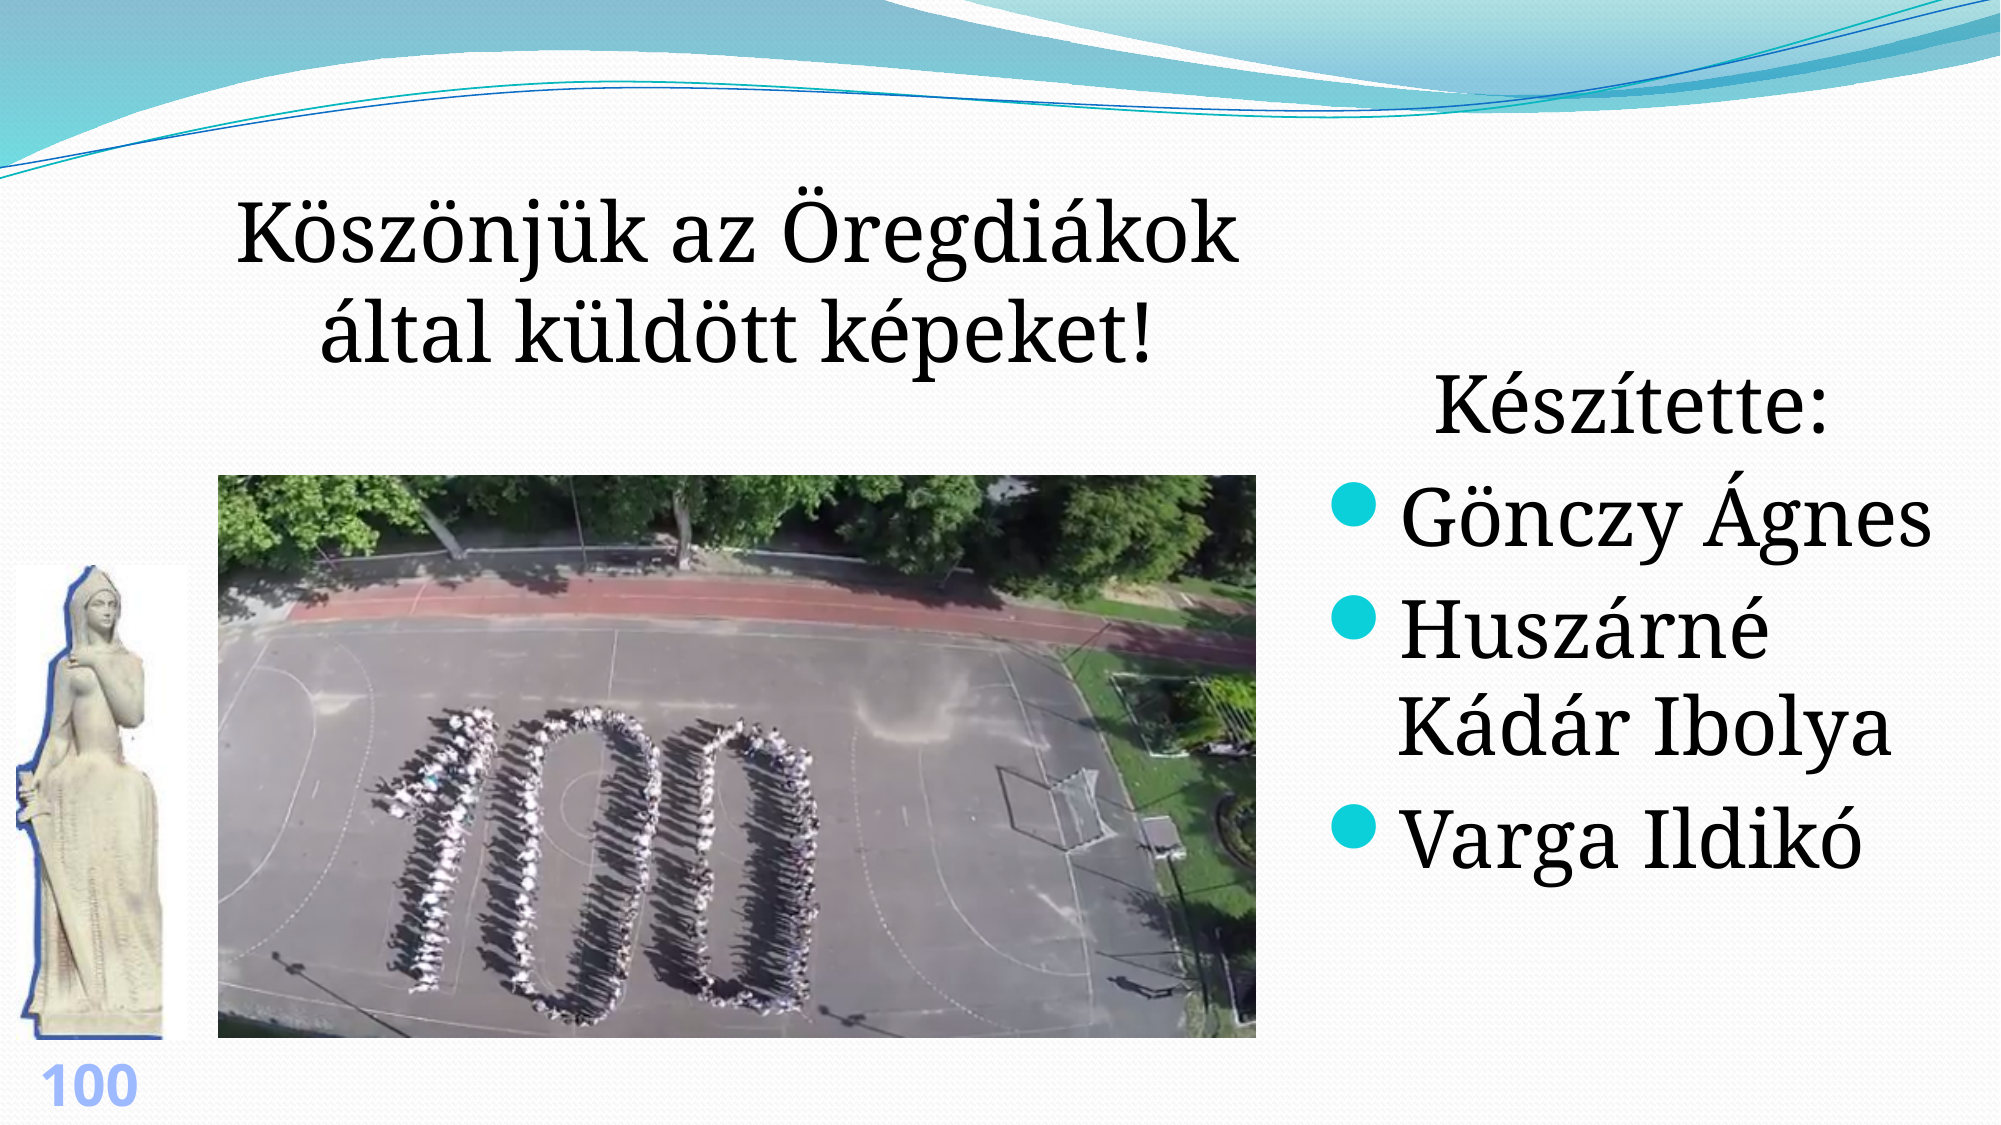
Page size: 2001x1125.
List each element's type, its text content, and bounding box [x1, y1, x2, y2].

picture [16, 565, 187, 1040]
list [218, 475, 1257, 1038]
text_box Köszönjük az Öregdiákok által küldött képeket! [218, 172, 1256, 432]
list Készítette: Gönczy Ágnes Huszárné Kádár Ibolya Varga Ildikó [1310, 345, 1954, 908]
